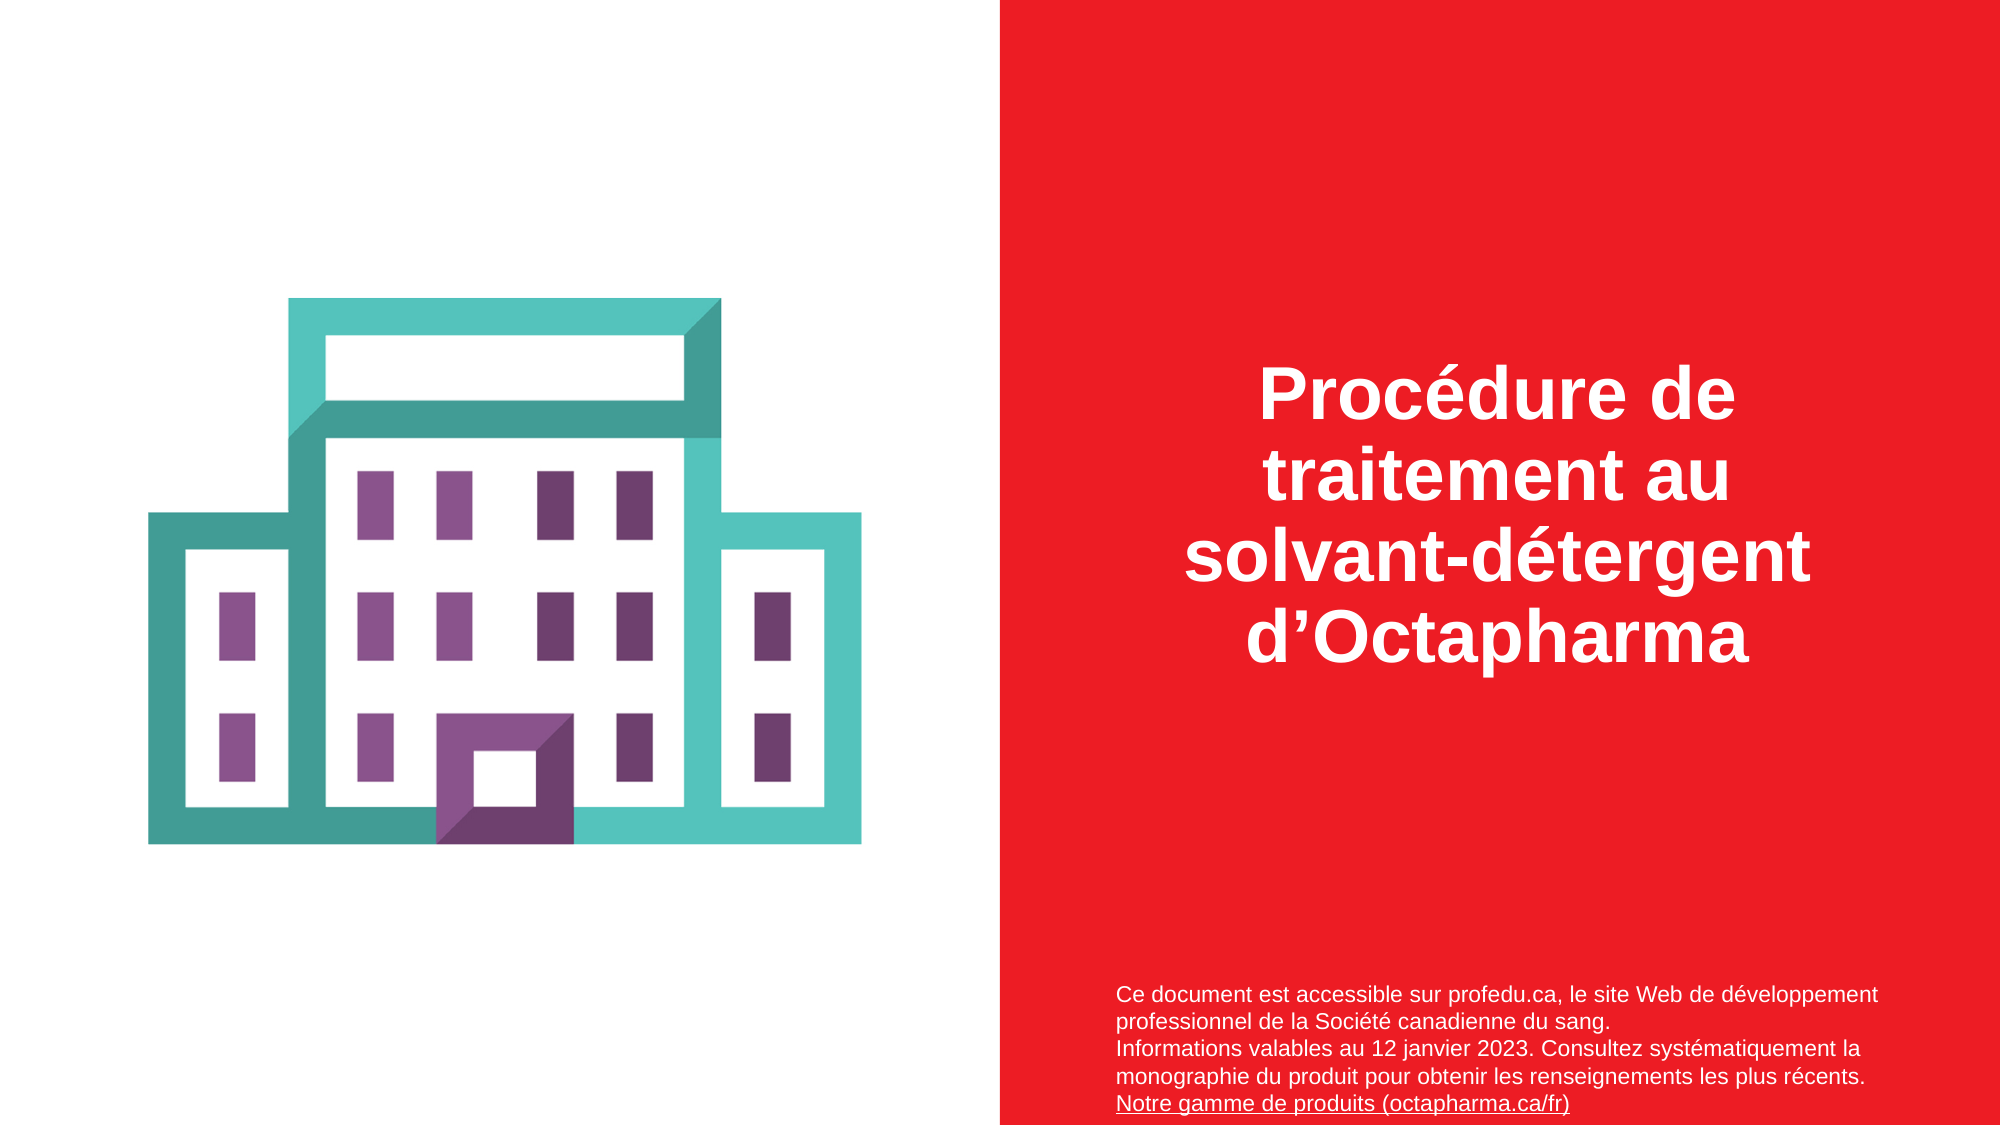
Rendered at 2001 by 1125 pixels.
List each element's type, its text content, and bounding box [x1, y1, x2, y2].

picture [121, 186, 888, 955]
title Procédure de traitement au solvant-détergent d’Octapharma [1115, 62, 1881, 971]
text_box Ce document est accessible sur profedu.ca, le site Web de développement professionnel de la Société canadienne du sang. Informations valables au 12 janvier 2023. Consultez systématiquement la monographie du produit pour obtenir les renseignements les plus récents. Notre gamme de produits (octapharma.ca/fr) [1101, 971, 1960, 1124]
